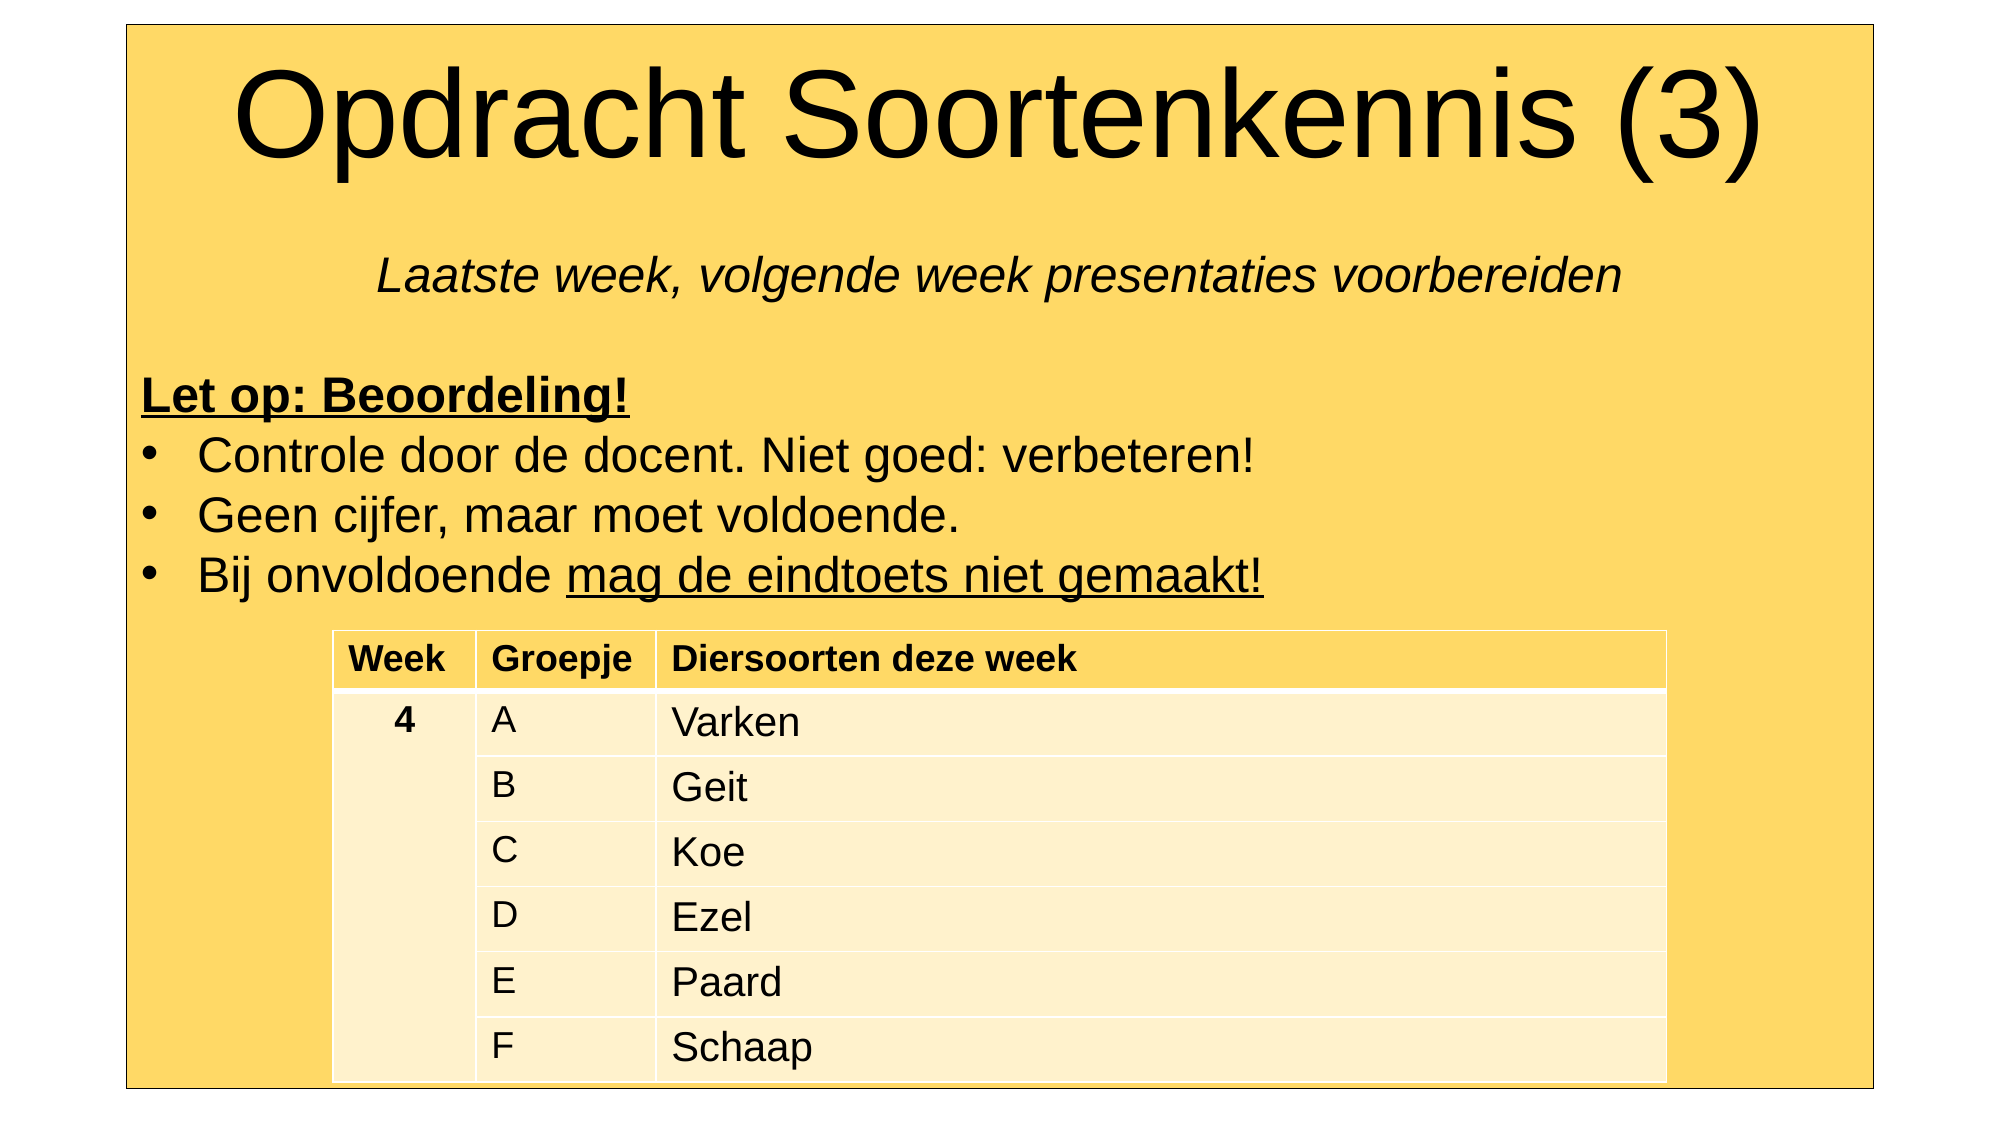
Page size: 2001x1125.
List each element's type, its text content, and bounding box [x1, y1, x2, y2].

table_cell Schaap [657, 1018, 1666, 1081]
table_header Groepje [477, 631, 655, 688]
table_cell E [477, 952, 655, 1016]
table_cell B [477, 757, 655, 821]
text_box Opdracht Soortenkennis (3) Laatste week, volgende week presentaties voorbereiden Let op: Beoordeling! Controle door de docent. Niet goed: verbeteren! Geen cijfer, maar moet voldoende. Bij onvoldoende mag de eindtoets niet gemaakt! [126, 24, 1874, 1089]
table_cell F [477, 1018, 655, 1081]
table_header Diersoorten deze week [657, 631, 1666, 688]
table_cell Ezel [657, 887, 1666, 951]
table_cell Paard [657, 952, 1666, 1016]
table_cell A [477, 694, 655, 755]
table_header Week [334, 631, 475, 688]
table_cell D [477, 887, 655, 951]
table_cell C [477, 822, 655, 886]
table_cell Koe [657, 822, 1666, 886]
table_cell Geit [657, 757, 1666, 821]
table_cell Varken [657, 694, 1666, 755]
table_cell 4 [334, 694, 475, 1081]
